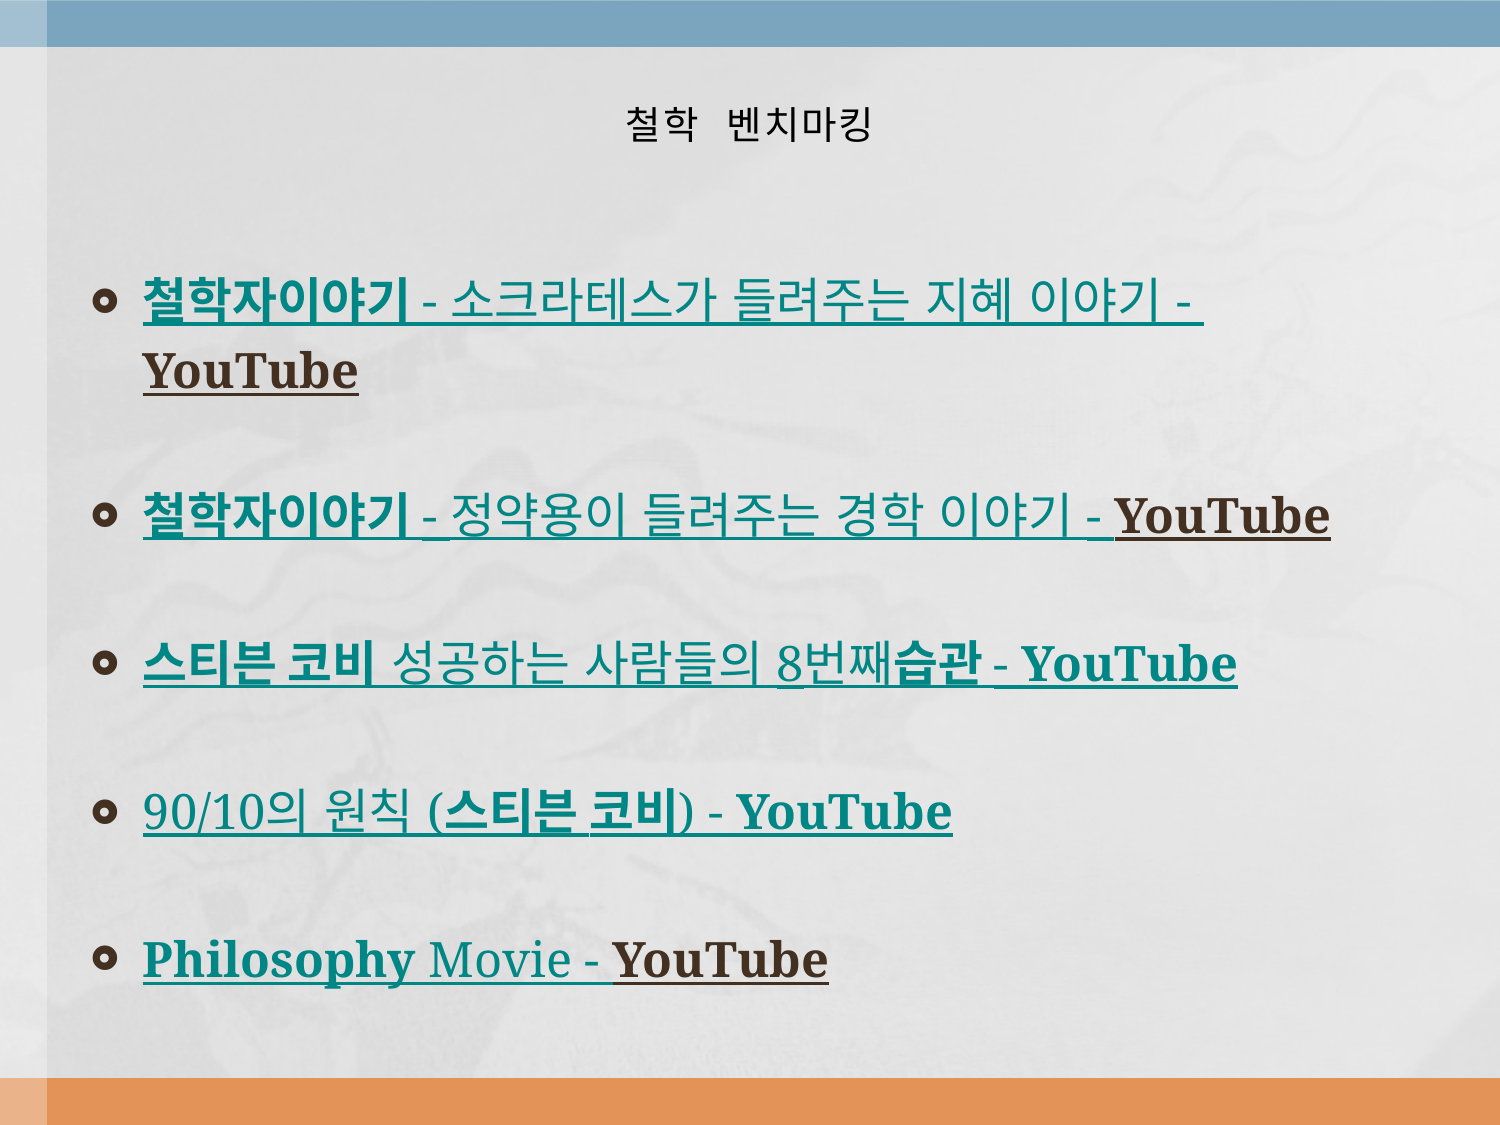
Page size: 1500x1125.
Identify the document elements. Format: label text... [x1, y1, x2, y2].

title 철학 벤치마킹 [49, 46, 1454, 202]
list 철학자이야기 - 소크라테스가 들려주는 지혜 이야기 - YouTube 철학자이야기 - 정약용이 들려주는 경학 이야기 - YouTube 스티븐 코비 성공하는 사람들의 8번째습관 - YouTube 90/10의 원칙 (스티븐 코비) - YouTube Philosophy Movie - YouTube [75, 262, 1425, 1005]
